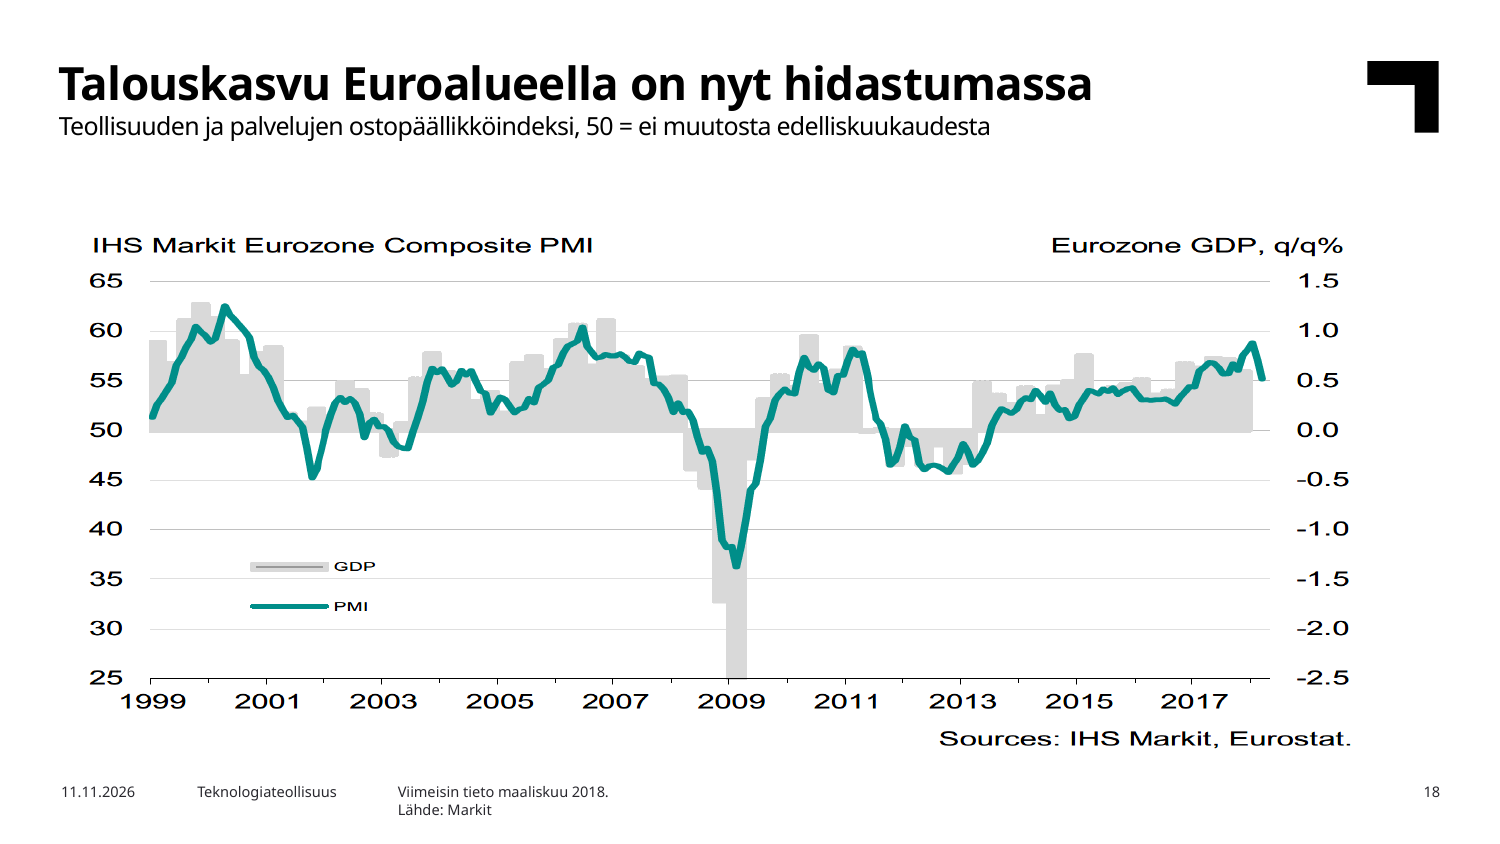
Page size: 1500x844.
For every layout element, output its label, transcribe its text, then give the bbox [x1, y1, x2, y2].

list Viimeisin tieto maaliskuu 2018. Lähde: Markit [382, 775, 871, 803]
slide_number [46, 775, 182, 803]
slide_number 18 [1313, 775, 1456, 803]
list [45, 208, 1424, 763]
footer Teknologiateollisuus [182, 775, 382, 803]
list Talouskasvu Euroalueella on nyt hidastumassa Teollisuuden ja palvelujen ostopäällikköindeksi, 50 = ei muutosta edelliskuukaudesta [41, 46, 1353, 153]
